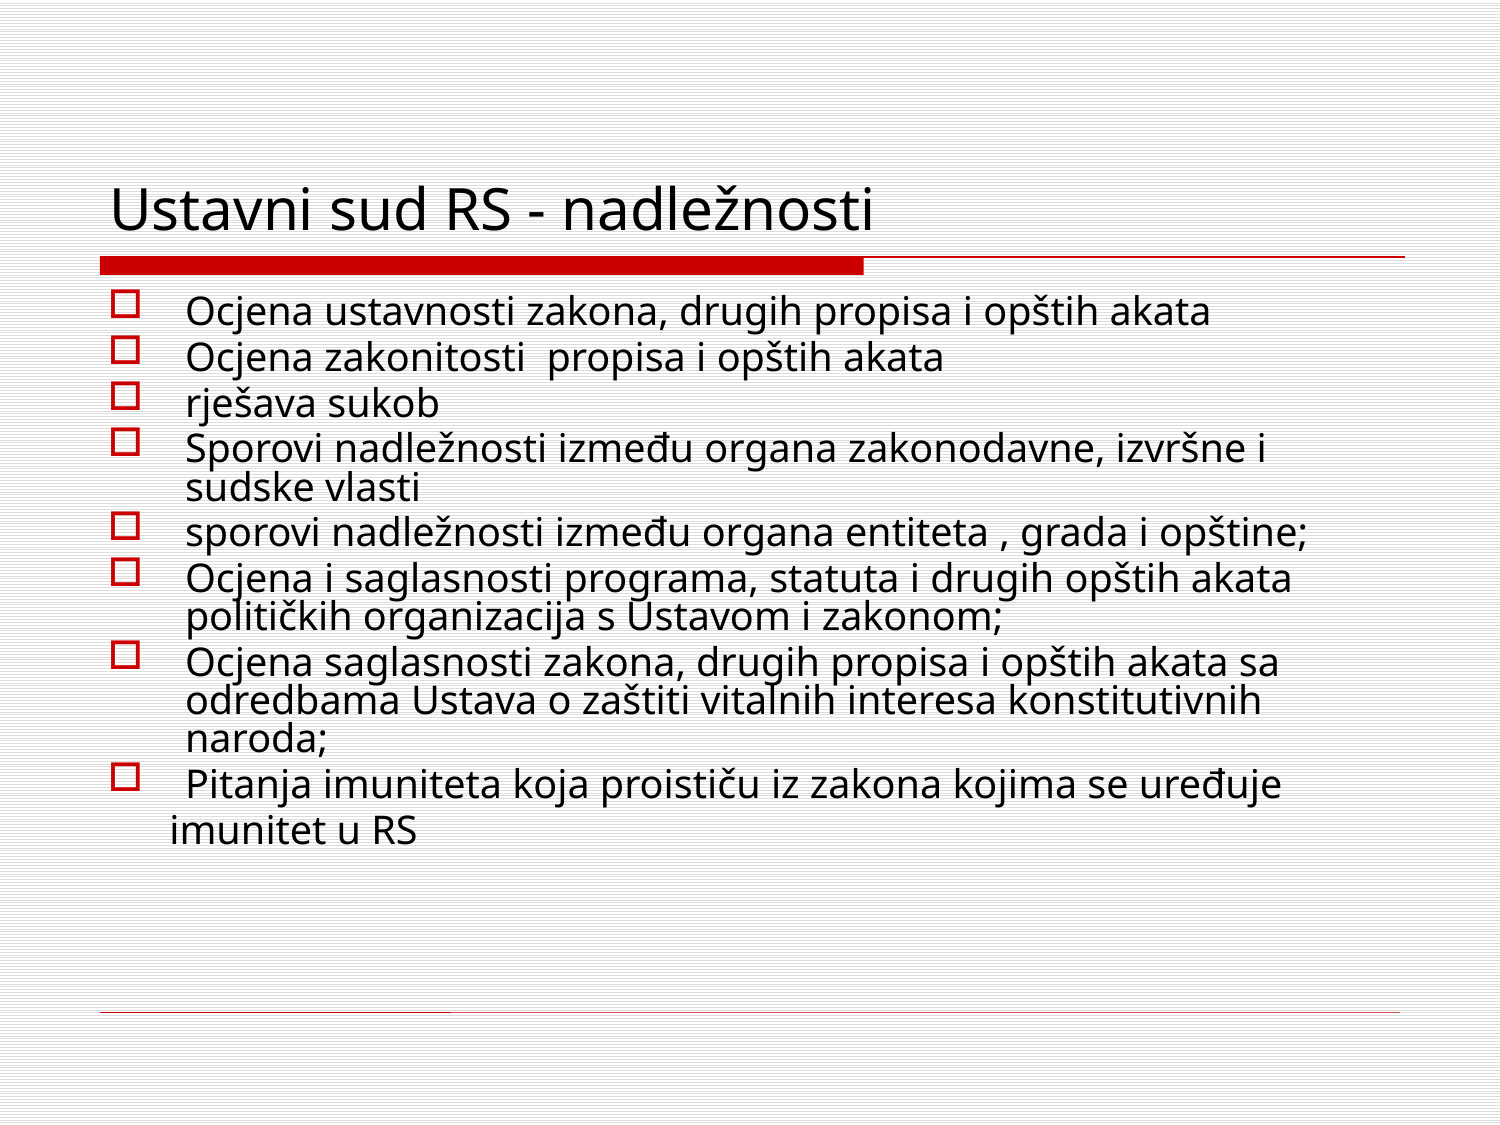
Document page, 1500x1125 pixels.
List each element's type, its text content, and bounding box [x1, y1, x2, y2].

title Ustavni sud RS - nadležnosti [94, 50, 1407, 250]
list Ocjena ustavnosti zakona, drugih propisa i opštih akata Ocjena zakonitosti propisa i opštih akata rješava sukob Sporovi nadležnosti između organa zakonodavne, izvršne i sudske vlasti sporovi nadležnosti između organa entiteta , grada i opštine; Ocjena i saglasnosti programa, statuta i drugih opštih akata političkih organizacija s Ustavom i zakonom; Ocjena saglasnosti zakona, drugih propisa i opštih akata sa odredbama Ustava o zaštiti vitalnih interesa konstitutivnih naroda; Pitanja imuniteta koja proističu iz zakona kojima se uređuje imunitet u RS [92, 287, 1406, 988]
